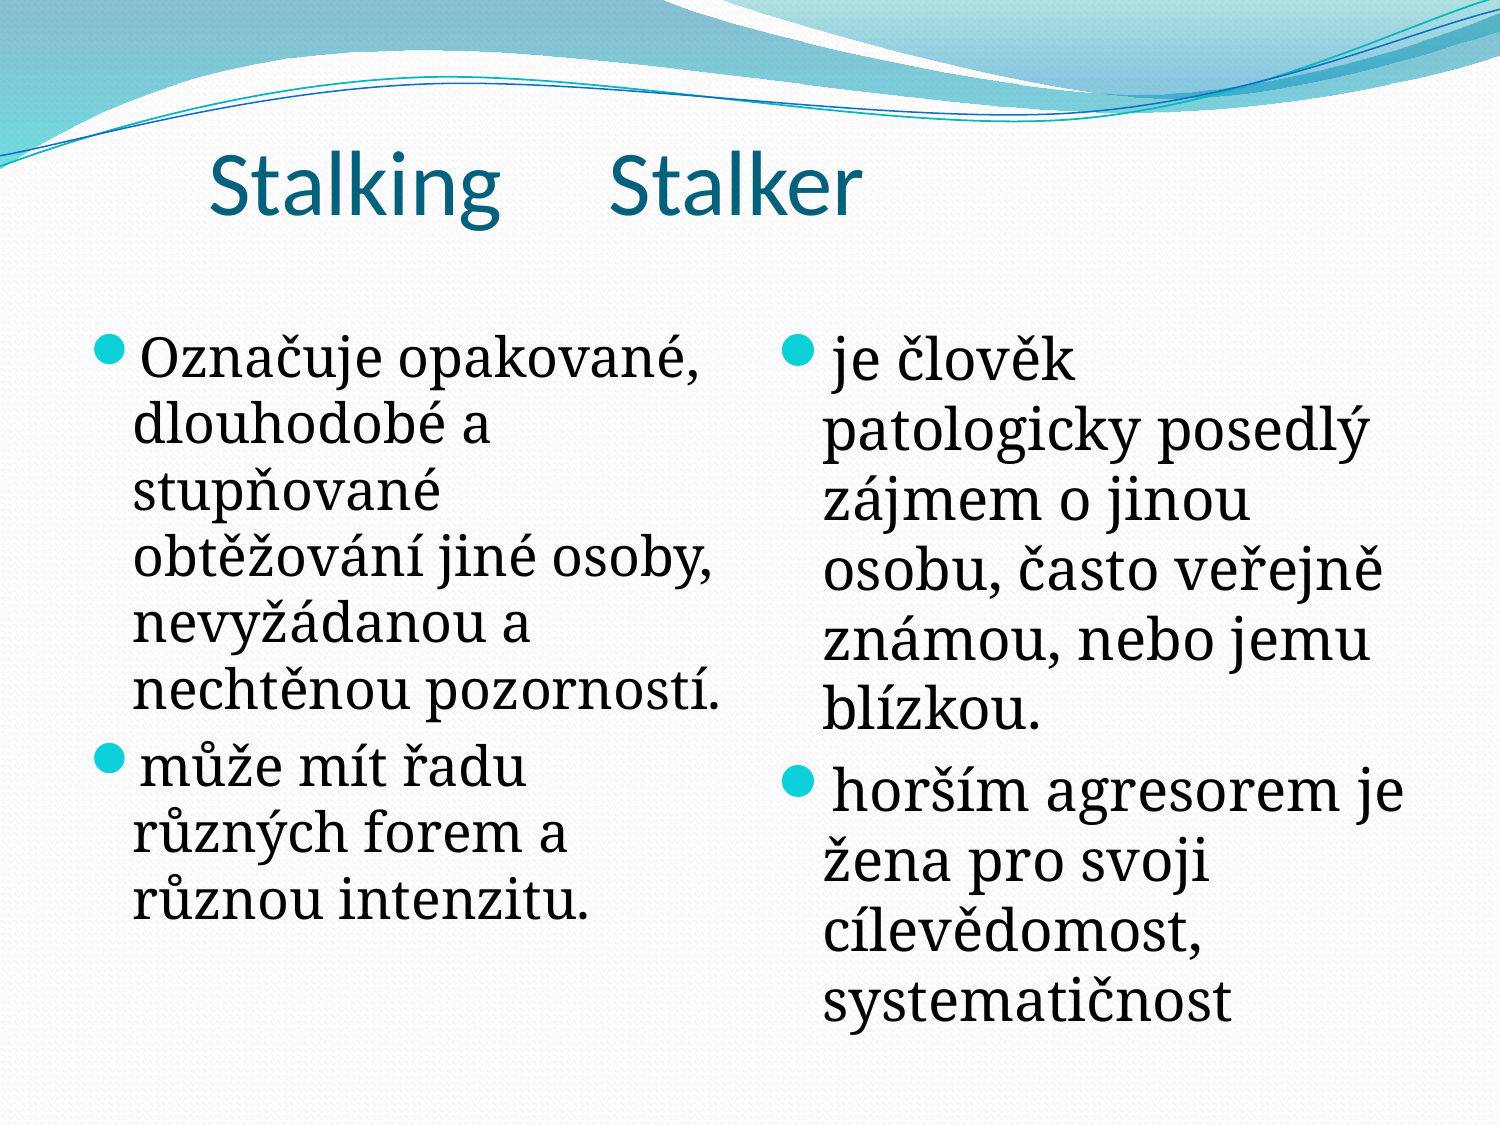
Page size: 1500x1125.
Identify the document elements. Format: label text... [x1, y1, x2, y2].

list je člověk patologicky posedlý zájmem o jinou osobu, často veřejně známou, nebo jemu blízkou. horším agresorem je žena pro svoji cílevědomost, systematičnost [762, 314, 1425, 1043]
title Stalking Stalker [75, 115, 1425, 303]
list Označuje opakované, dlouhodobé a stupňované obtěžování jiné osoby, nevyžádanou a nechtěnou pozorností. může mít řadu různých forem a různou intenzitu. [75, 314, 738, 1043]
